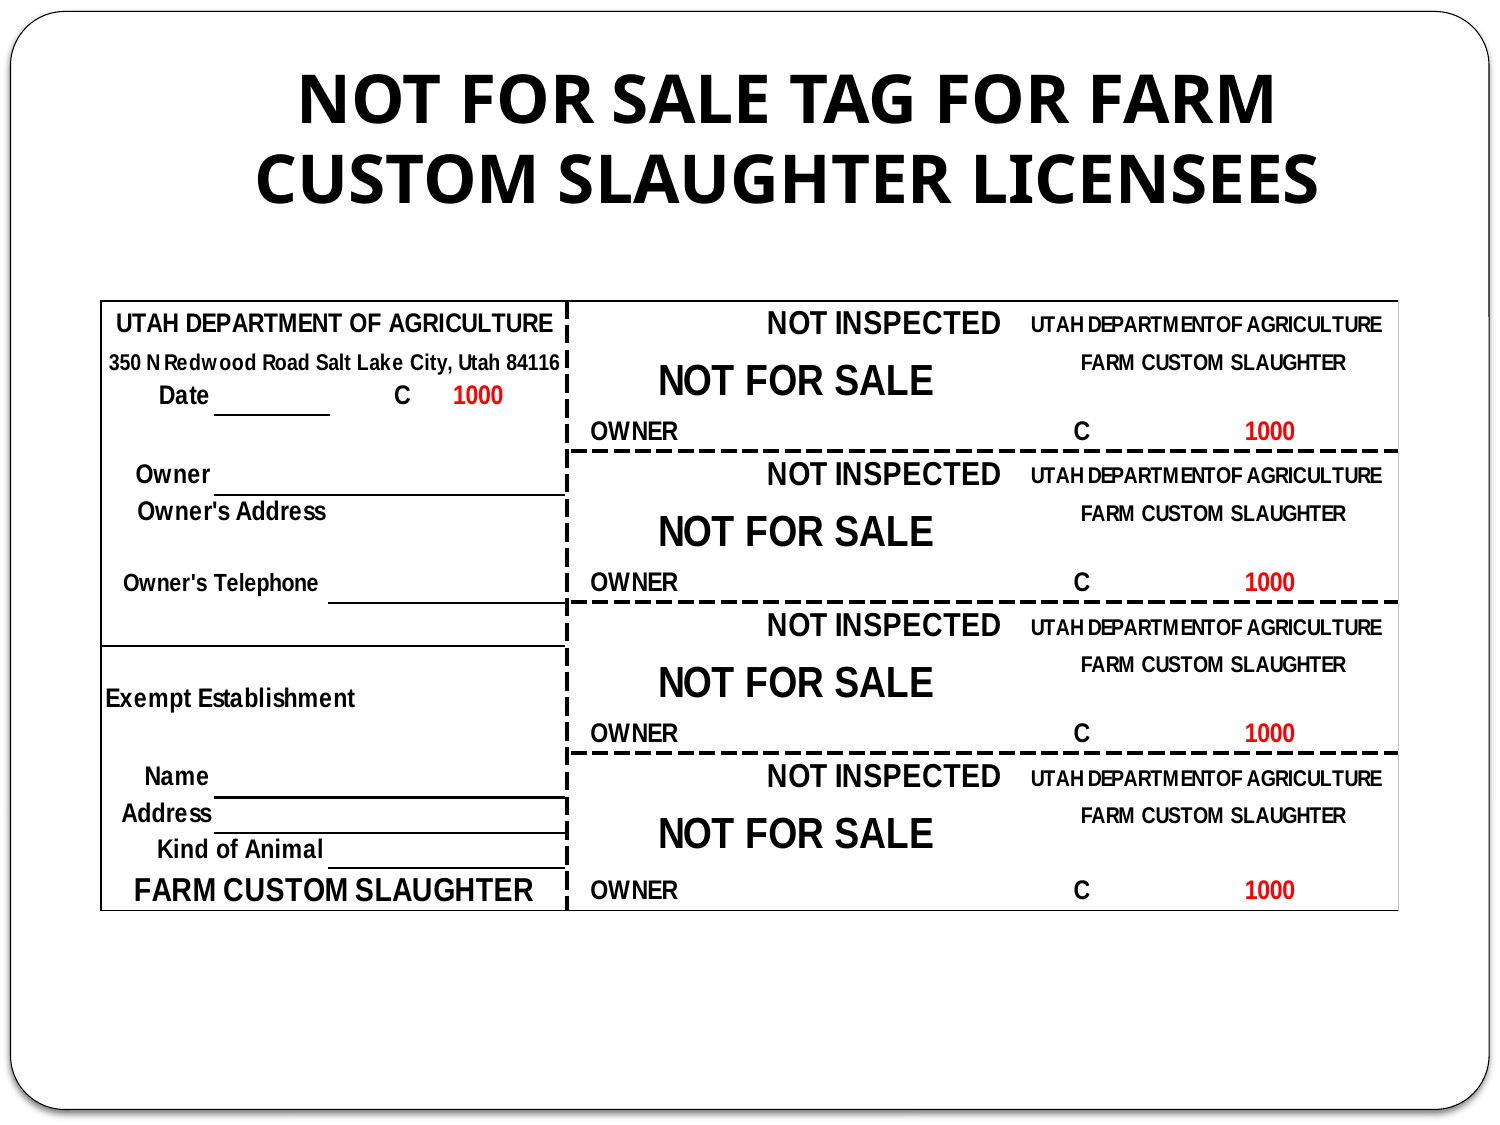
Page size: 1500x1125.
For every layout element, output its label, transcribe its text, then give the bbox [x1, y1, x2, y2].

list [99, 299, 1401, 913]
title NOT FOR SALE TAG FOR FARM CUSTOM SLAUGHTER LICENSEES [150, 45, 1425, 233]
